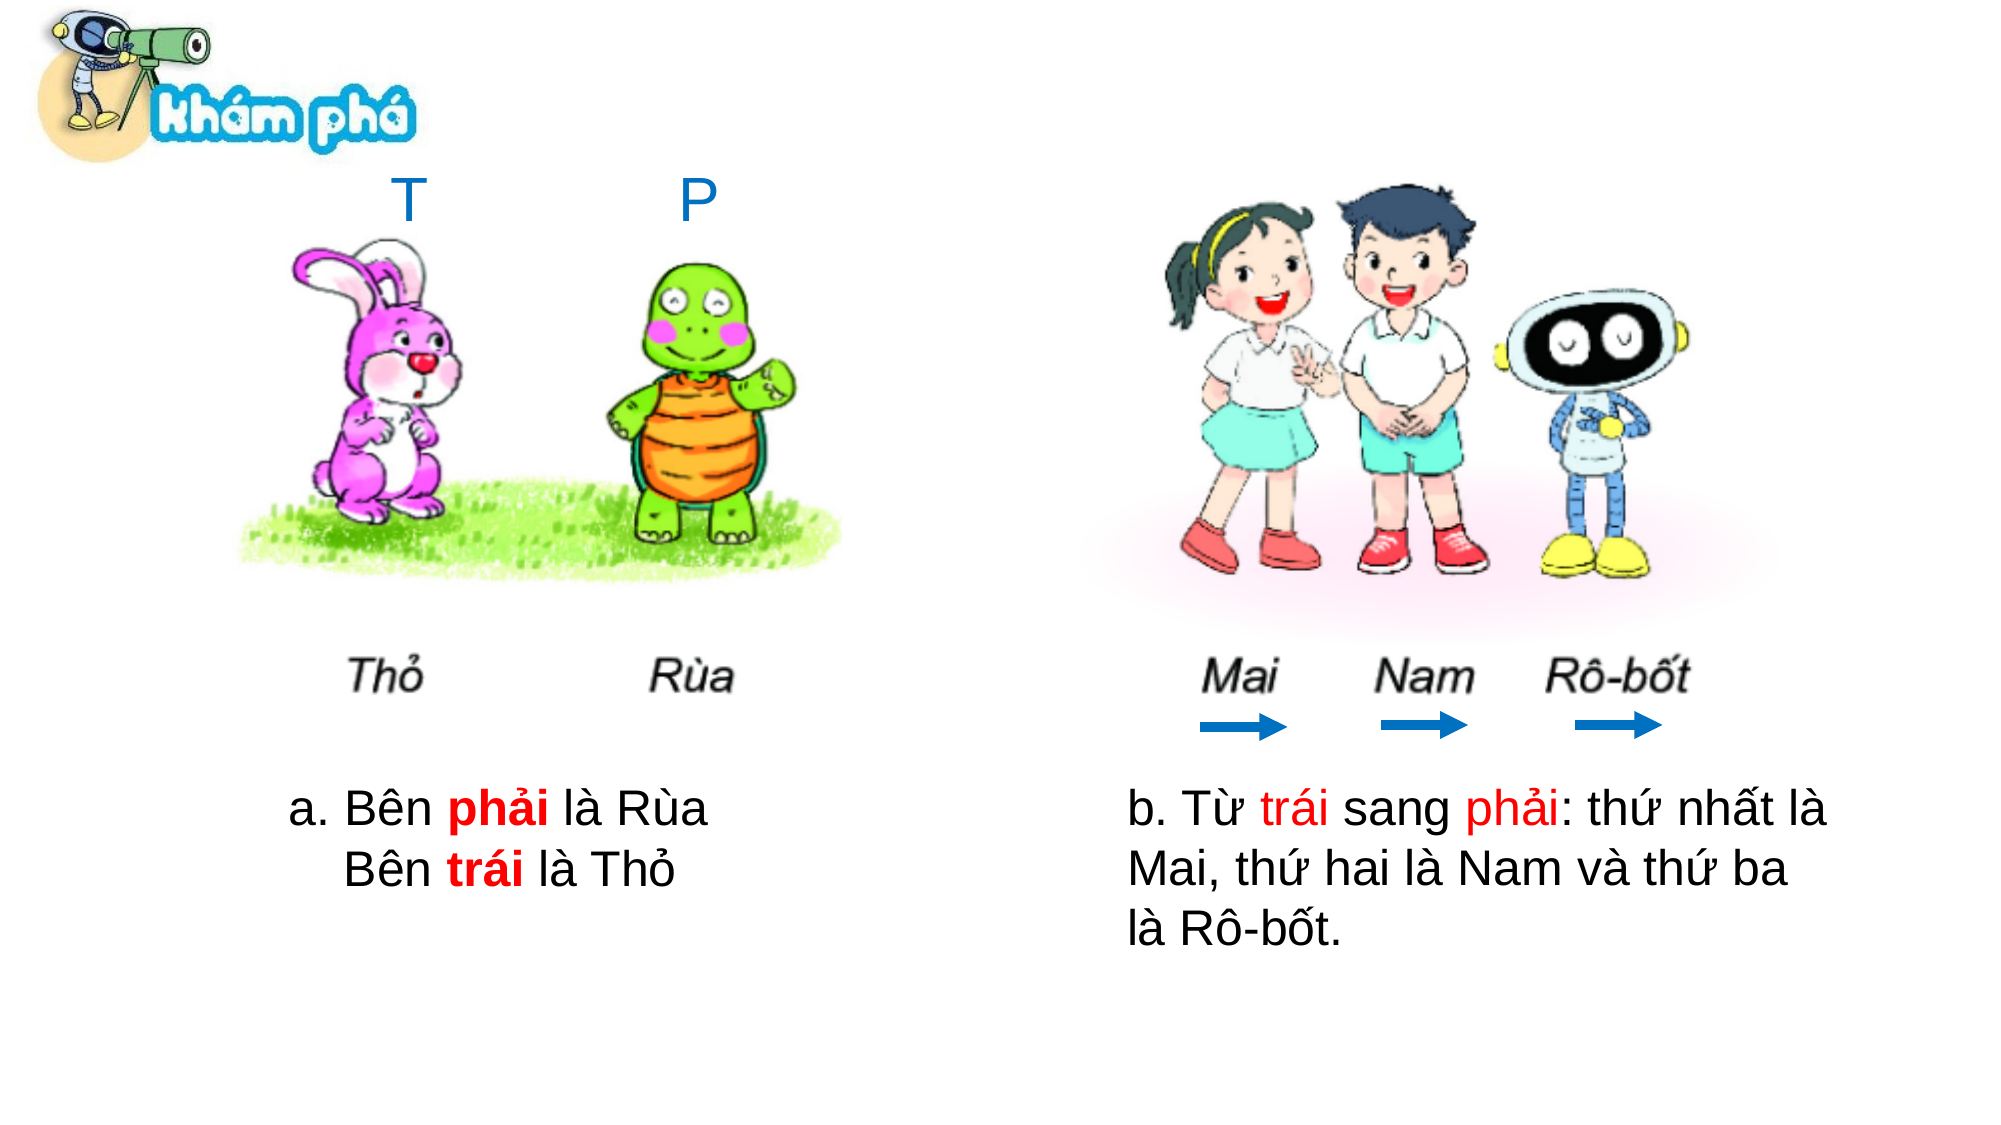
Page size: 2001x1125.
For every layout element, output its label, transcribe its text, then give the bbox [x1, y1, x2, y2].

text_box T [375, 152, 463, 220]
picture [1074, 151, 1801, 753]
text_box a. Bên phải là Rùa [273, 767, 903, 843]
text_box Bên trái là Thỏ [273, 829, 902, 905]
picture [24, 5, 429, 169]
text_box P [664, 152, 752, 220]
picture [158, 222, 843, 803]
text_box b. Từ trái sang phải: thứ nhất là Mai, thứ hai là Nam và thứ ba là Rô-bốt. [1112, 767, 1850, 963]
